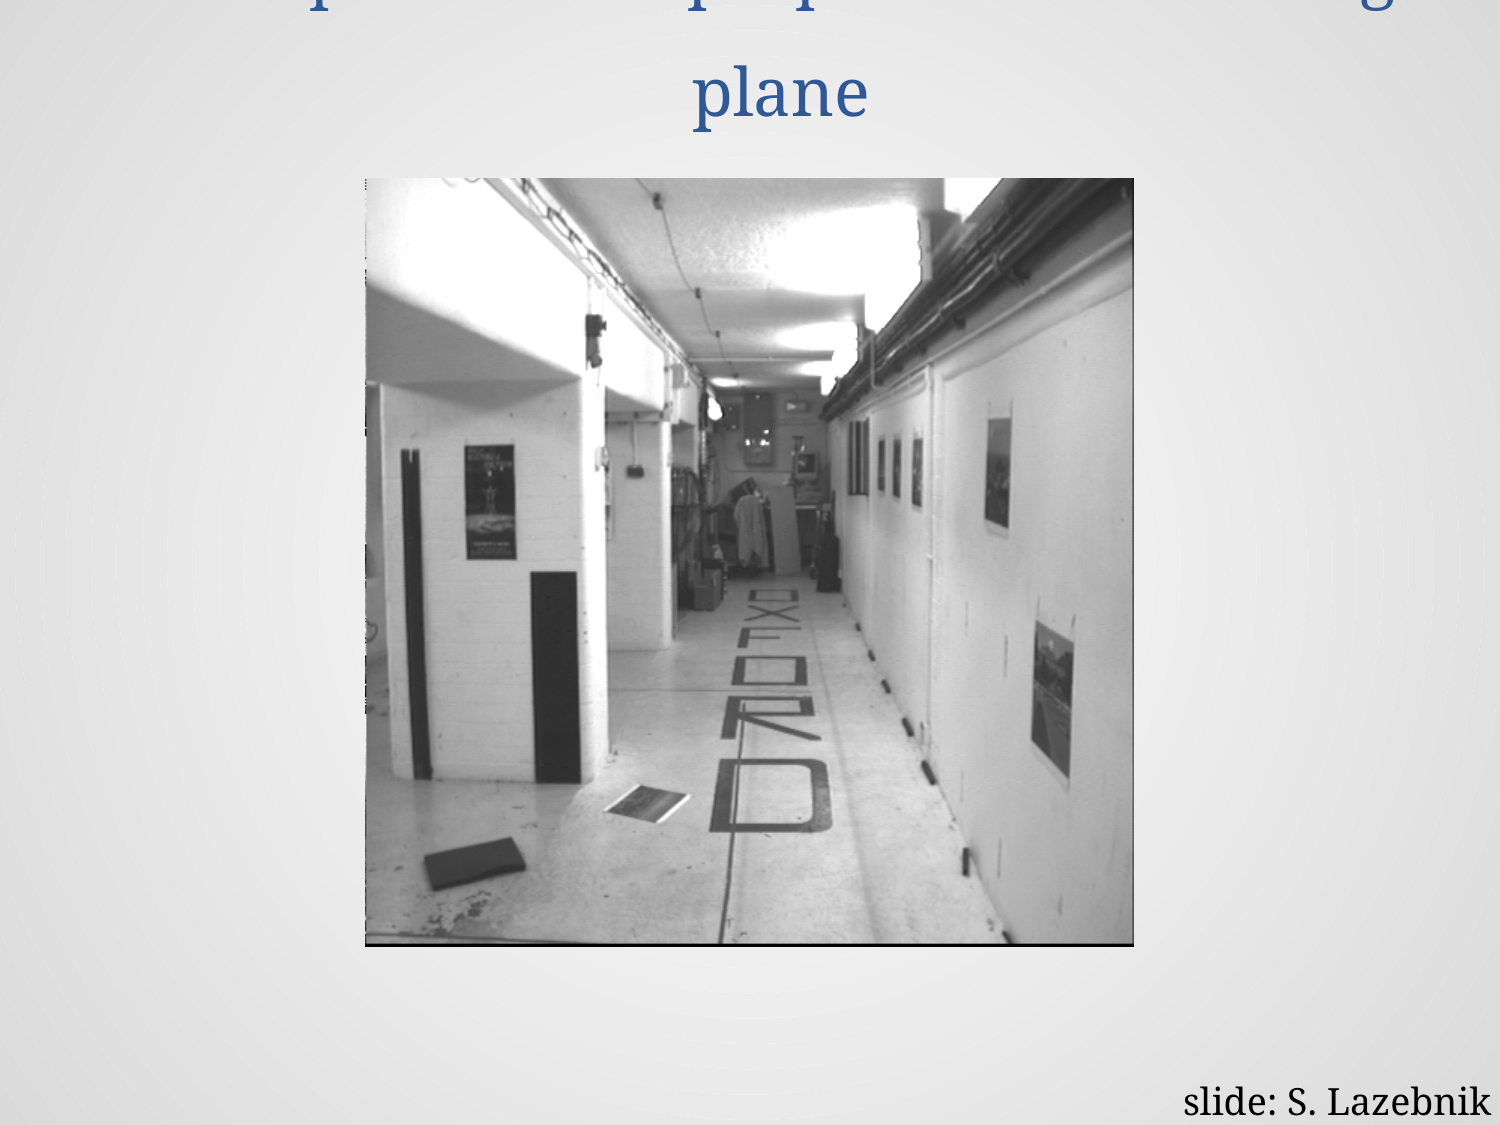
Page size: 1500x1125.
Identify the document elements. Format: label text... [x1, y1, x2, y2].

text_box slide: S. Lazebnik [1168, 1070, 1500, 1125]
picture [365, 178, 1135, 947]
title Example: Motion perpendicular to image plane [62, 0, 1500, 138]
